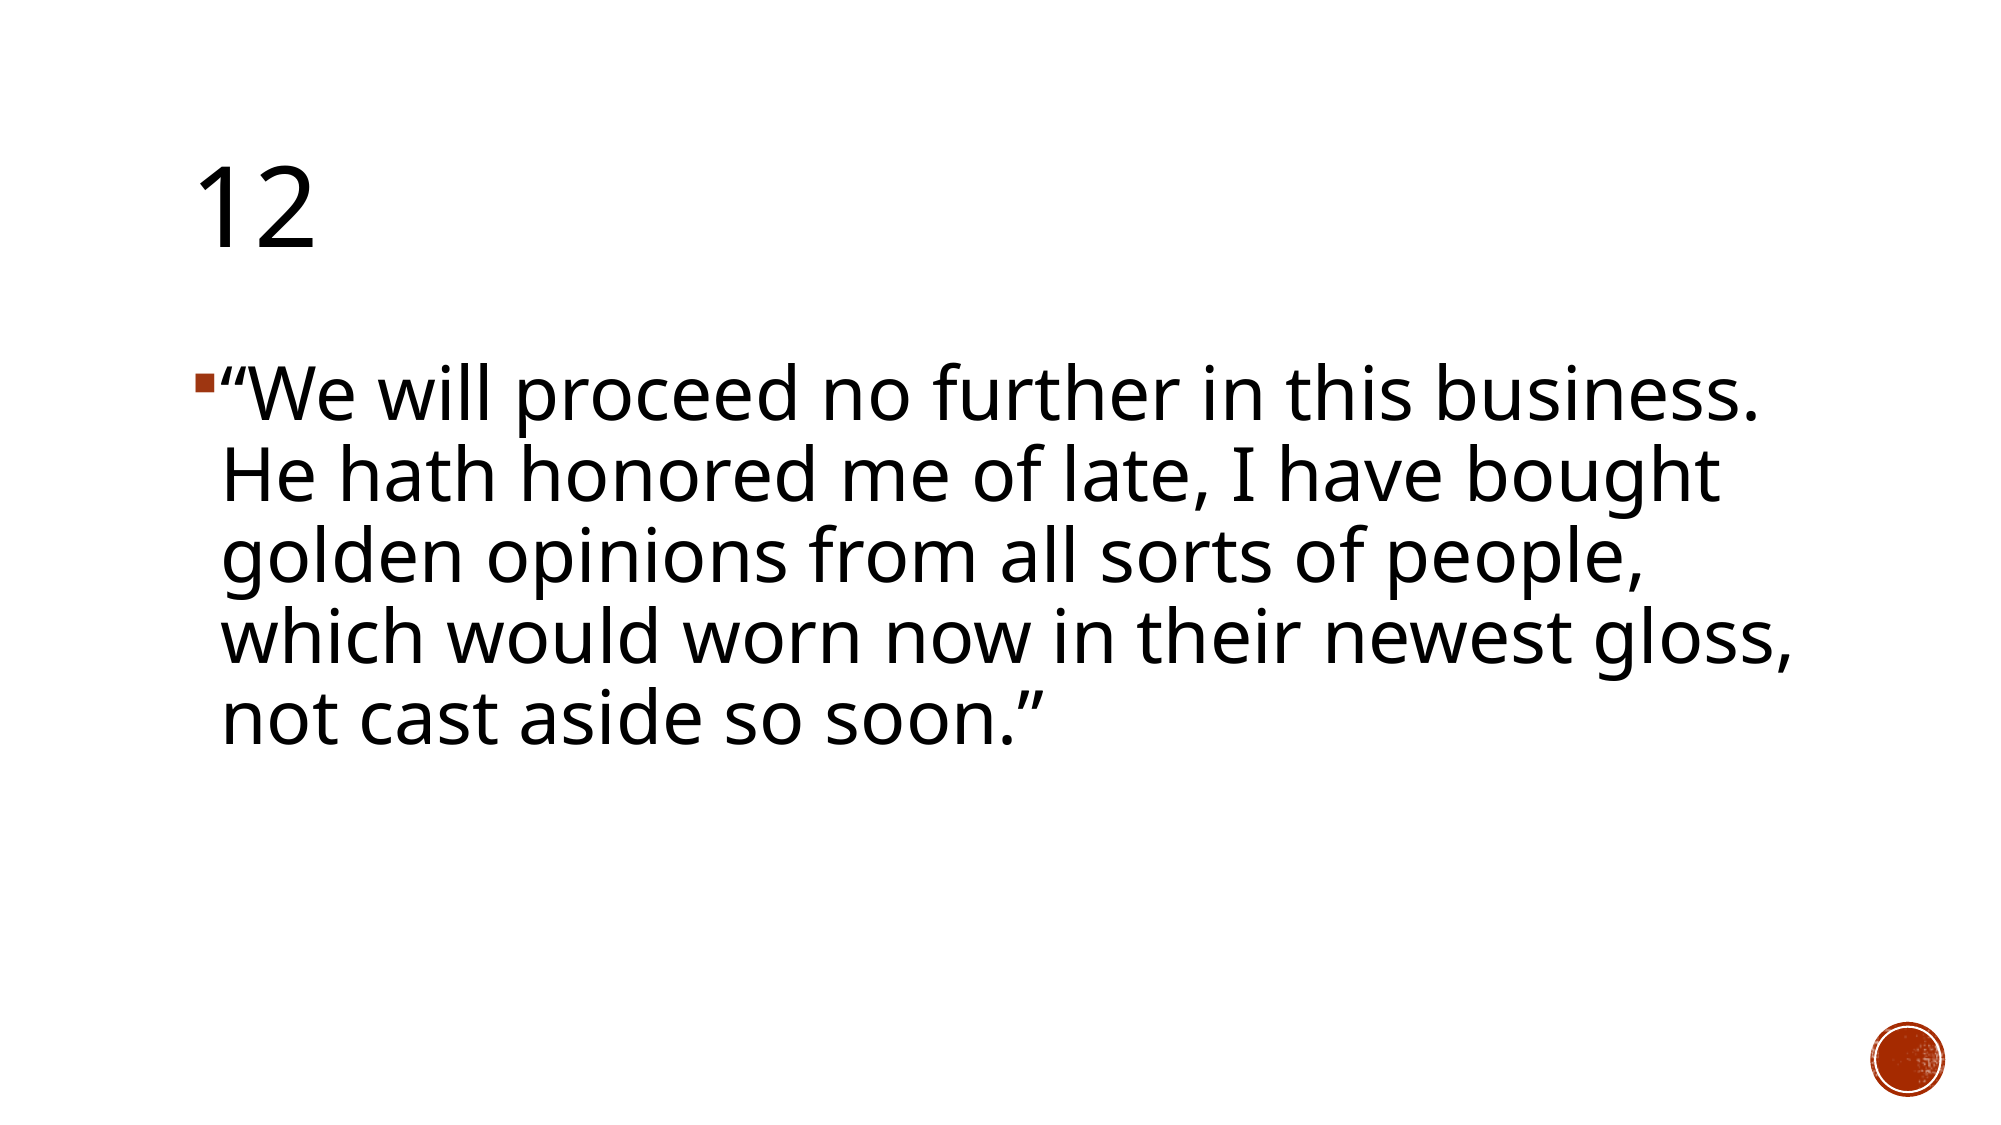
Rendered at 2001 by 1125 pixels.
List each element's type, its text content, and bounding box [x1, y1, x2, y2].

list “We will proceed no further in this business. He hath honored me of late, I have bought golden opinions from all sorts of people, which would worn now in their newest gloss, not cast aside so soon.” [175, 348, 1826, 1013]
title 12 [175, 79, 1826, 344]
